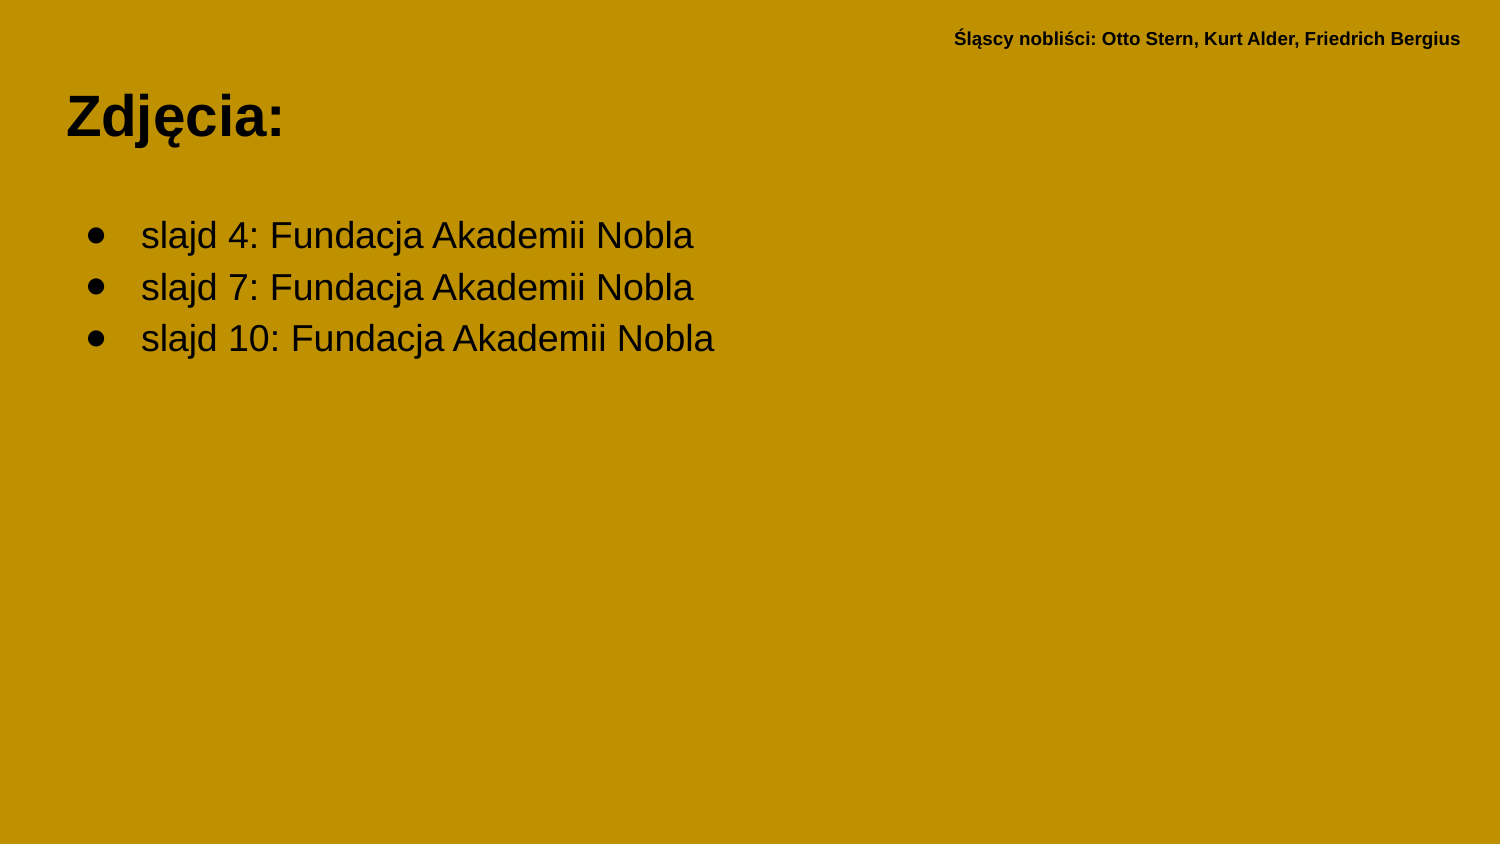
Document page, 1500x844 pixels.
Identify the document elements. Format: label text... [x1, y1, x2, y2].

list slajd 4: Fundacja Akademii Nobla slajd 7: Fundacja Akademii Nobla slajd 10: Fundacja Akademii Nobla [51, 189, 1449, 750]
title Zdjęcia: [51, 63, 1390, 140]
